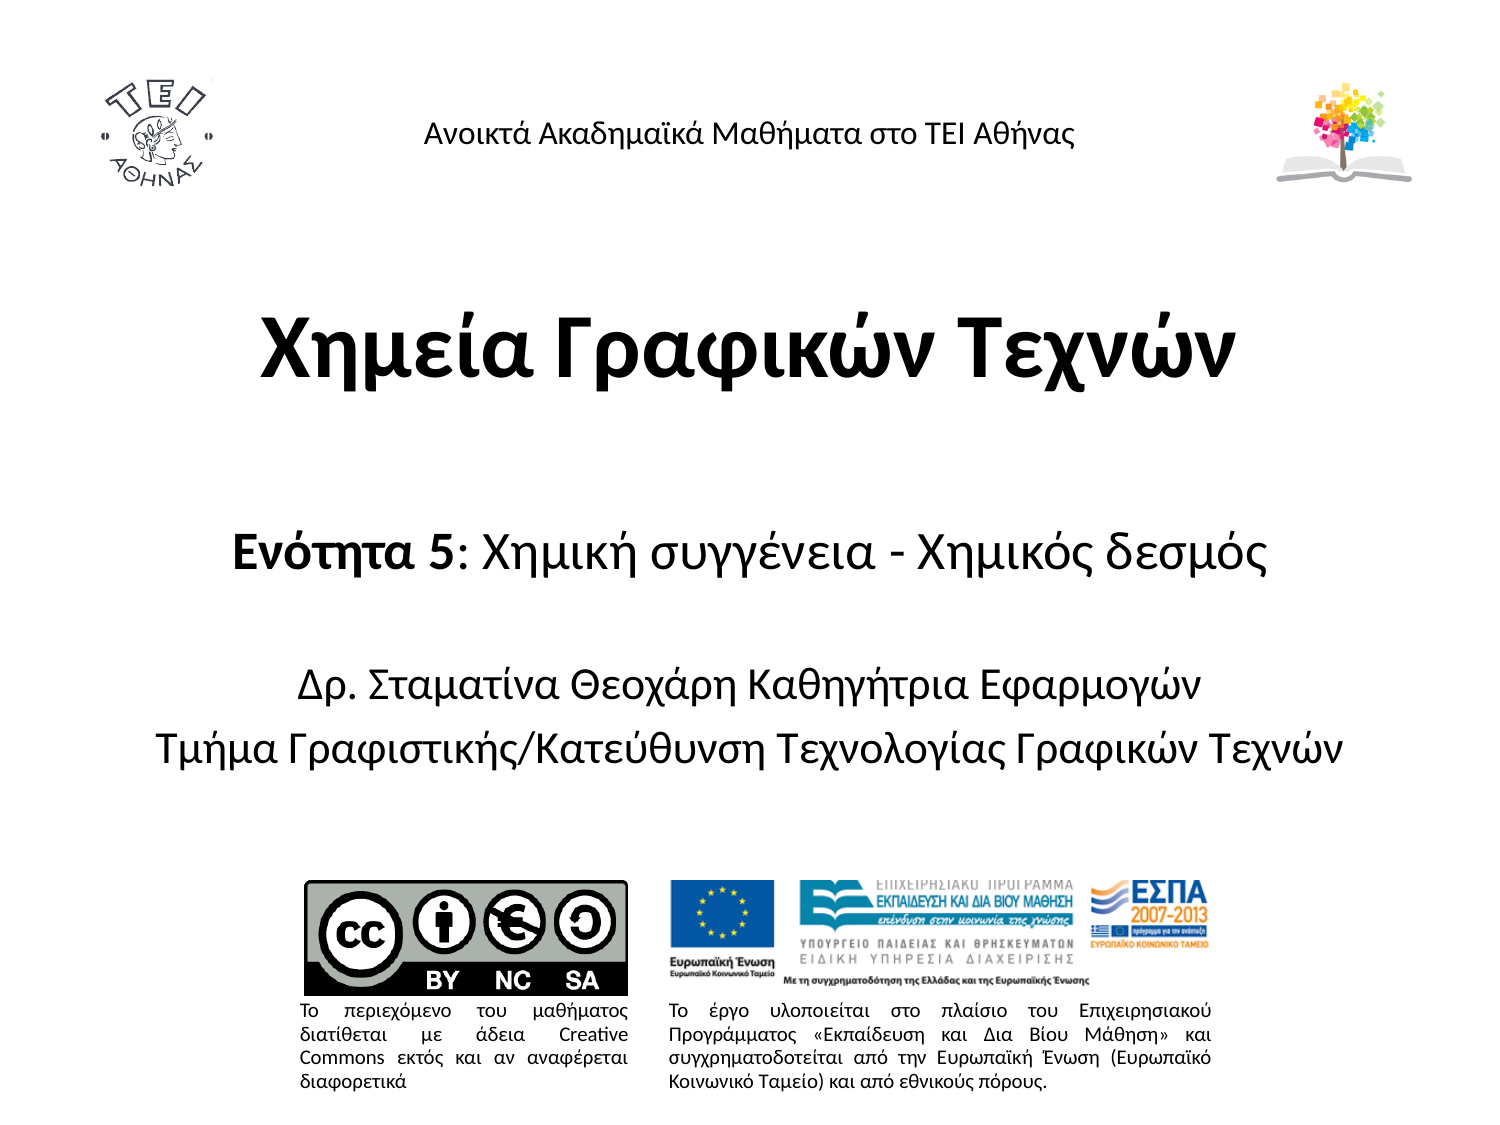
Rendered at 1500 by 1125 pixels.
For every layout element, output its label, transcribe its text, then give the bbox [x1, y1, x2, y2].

table_header Το περιεχόμενο του μαθήματος διατίθεται με άδεια Creative Commons εκτός και αν αναφέρεται διαφορετικά [289, 999, 640, 1125]
picture [663, 880, 1214, 996]
subtitle Ενότητα 5: Χημική συγγένεια - Χημικός δεσμός Δρ. Σταματίνα Θεοχάρη Καθηγήτρια Εφαρμογών Τμήμα Γραφιστικής/Κατεύθυνση Τεχνολογίας Γραφικών Τεχνών [0, 507, 1500, 796]
picture [100, 77, 213, 193]
text_box Ανοικτά Ακαδημαϊκά Μαθήματα στο ΤΕΙ Αθήνας [217, 103, 1268, 159]
title Χημεία Γραφικών Τεχνών [112, 219, 1388, 461]
picture [303, 880, 628, 996]
table_header Το έργο υλοποιείται στο πλαίσιο του Επιχειρησιακού Προγράμματος «Εκπαίδευση και Δια Βίου Μάθηση» και συγχρηματοδοτείται από την Ευρωπαϊκή Ένωση (Ευρωπαϊκό Κοινωνικό Ταμείο) και από εθνικούς πόρους. [640, 999, 1223, 1125]
picture [1273, 77, 1414, 185]
